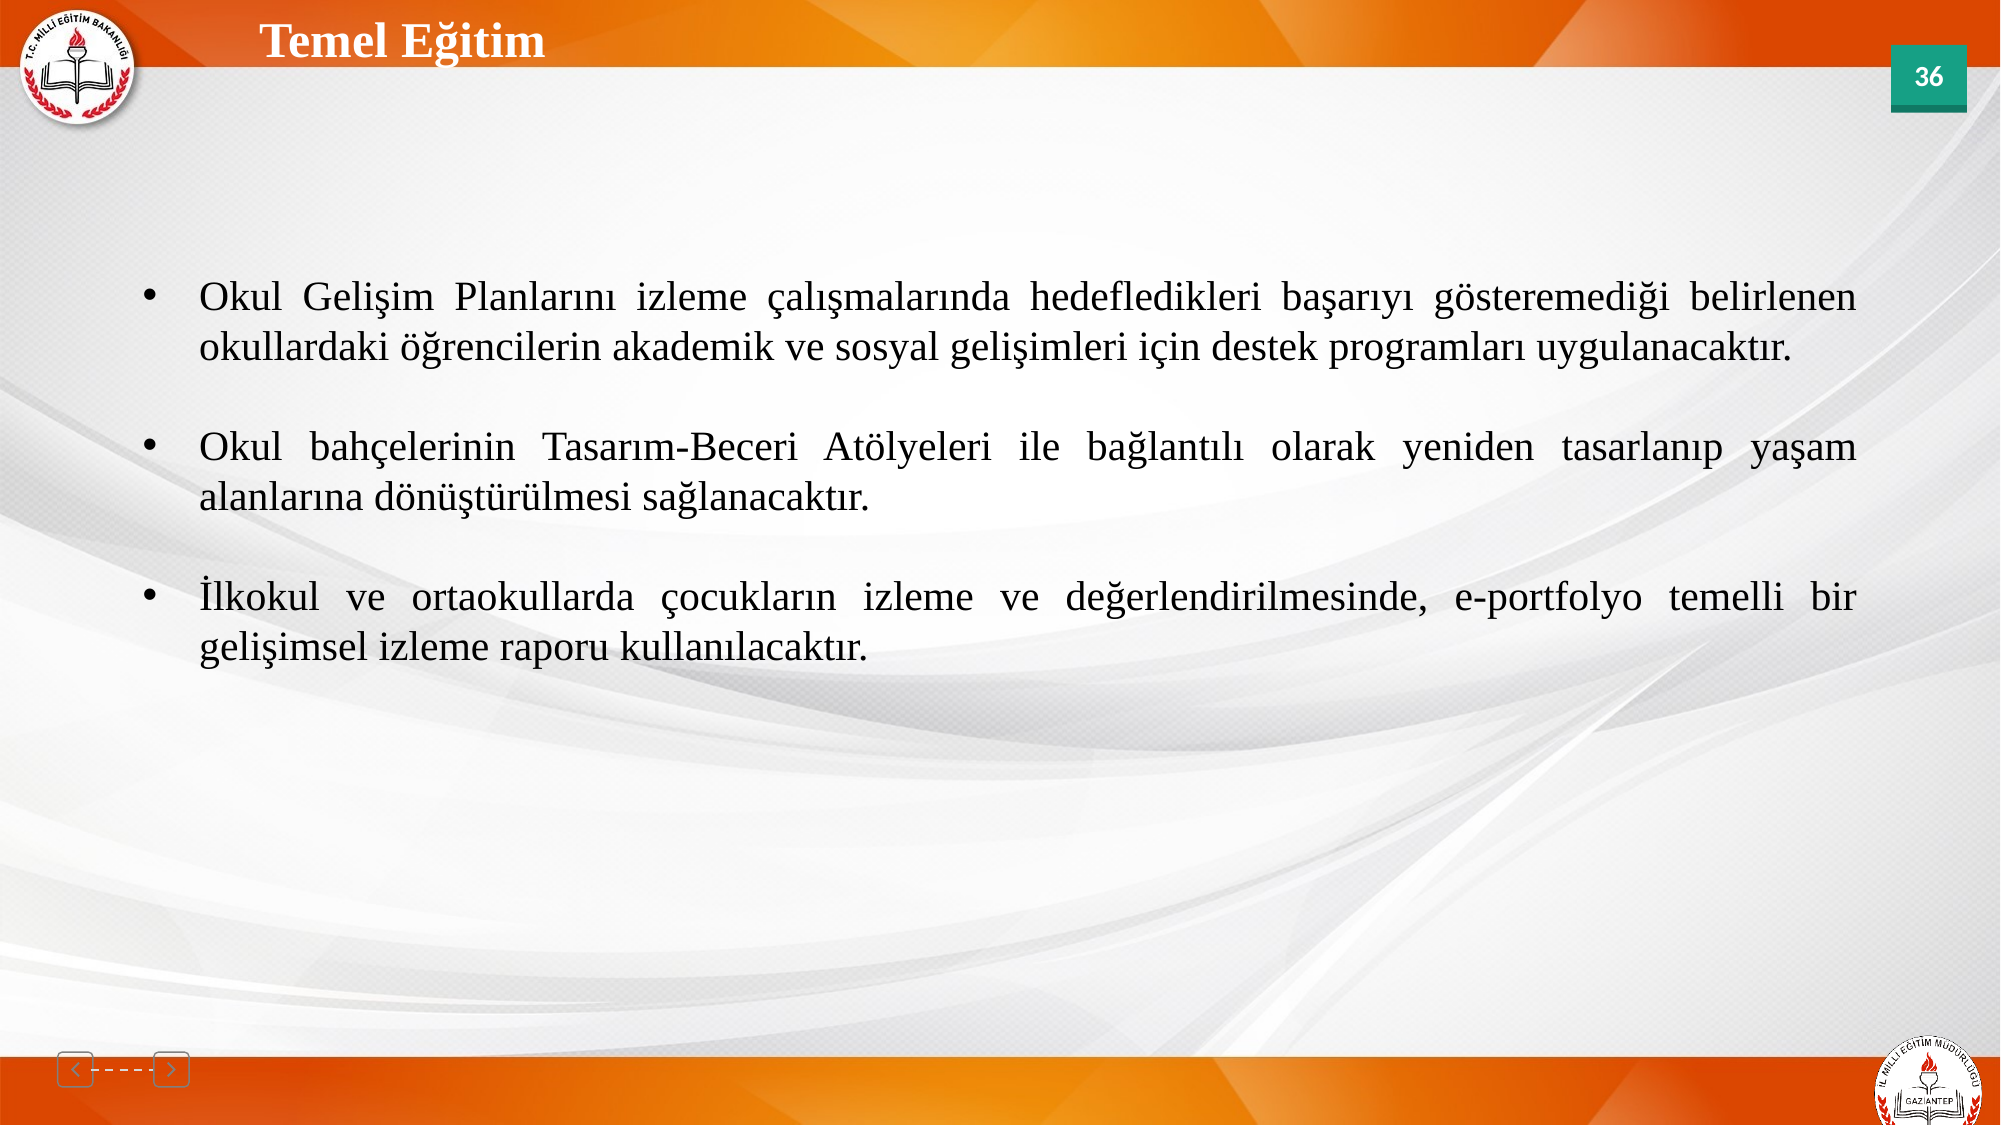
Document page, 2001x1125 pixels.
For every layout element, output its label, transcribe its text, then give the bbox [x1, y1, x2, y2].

text_box Okul Gelişim Planlarını izleme çalışmalarında hedefledikleri başarıyı gösteremediği belirlenen okullardaki öğrencilerin akademik ve sosyal gelişimleri için destek programları uygulanacaktır. Okul bahçelerinin Tasarım-Beceri Atölyeleri ile bağlantılı olarak yeniden tasarlanıp yaşam alanlarına dönüştürülmesi sağlanacaktır. İlkokul ve ortaokullarda çocukların izleme ve değerlendirilmesinde, e-portfolyo temelli bir gelişimsel izleme raporu kullanılacaktır. [128, 111, 1874, 772]
text_box Temel Eğitim [245, 0, 963, 75]
picture [0, 0, 2001, 1125]
